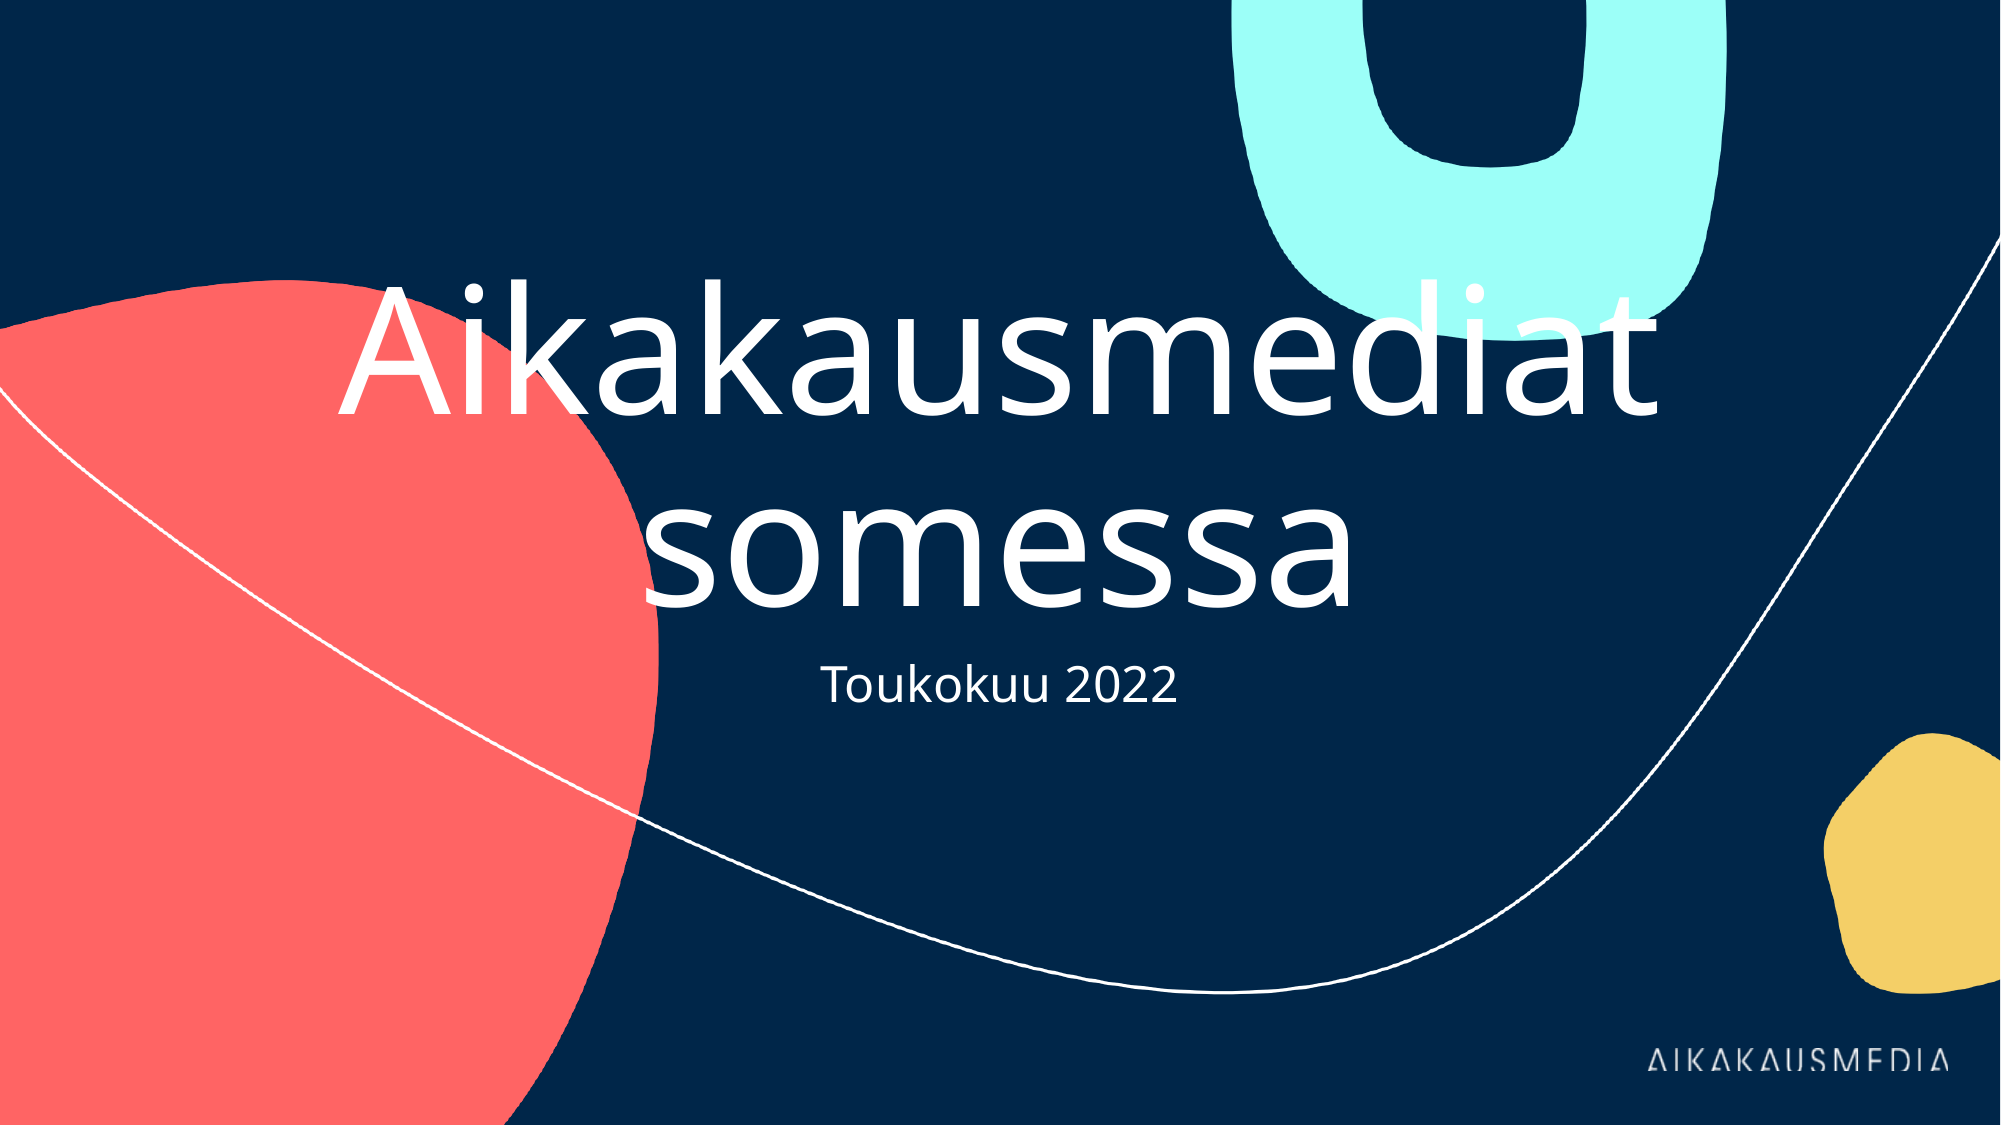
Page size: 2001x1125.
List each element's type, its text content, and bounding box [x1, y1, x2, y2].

subtitle Toukokuu 2022 [249, 651, 1750, 924]
title Aikakausmediat somessa [249, 260, 1750, 651]
